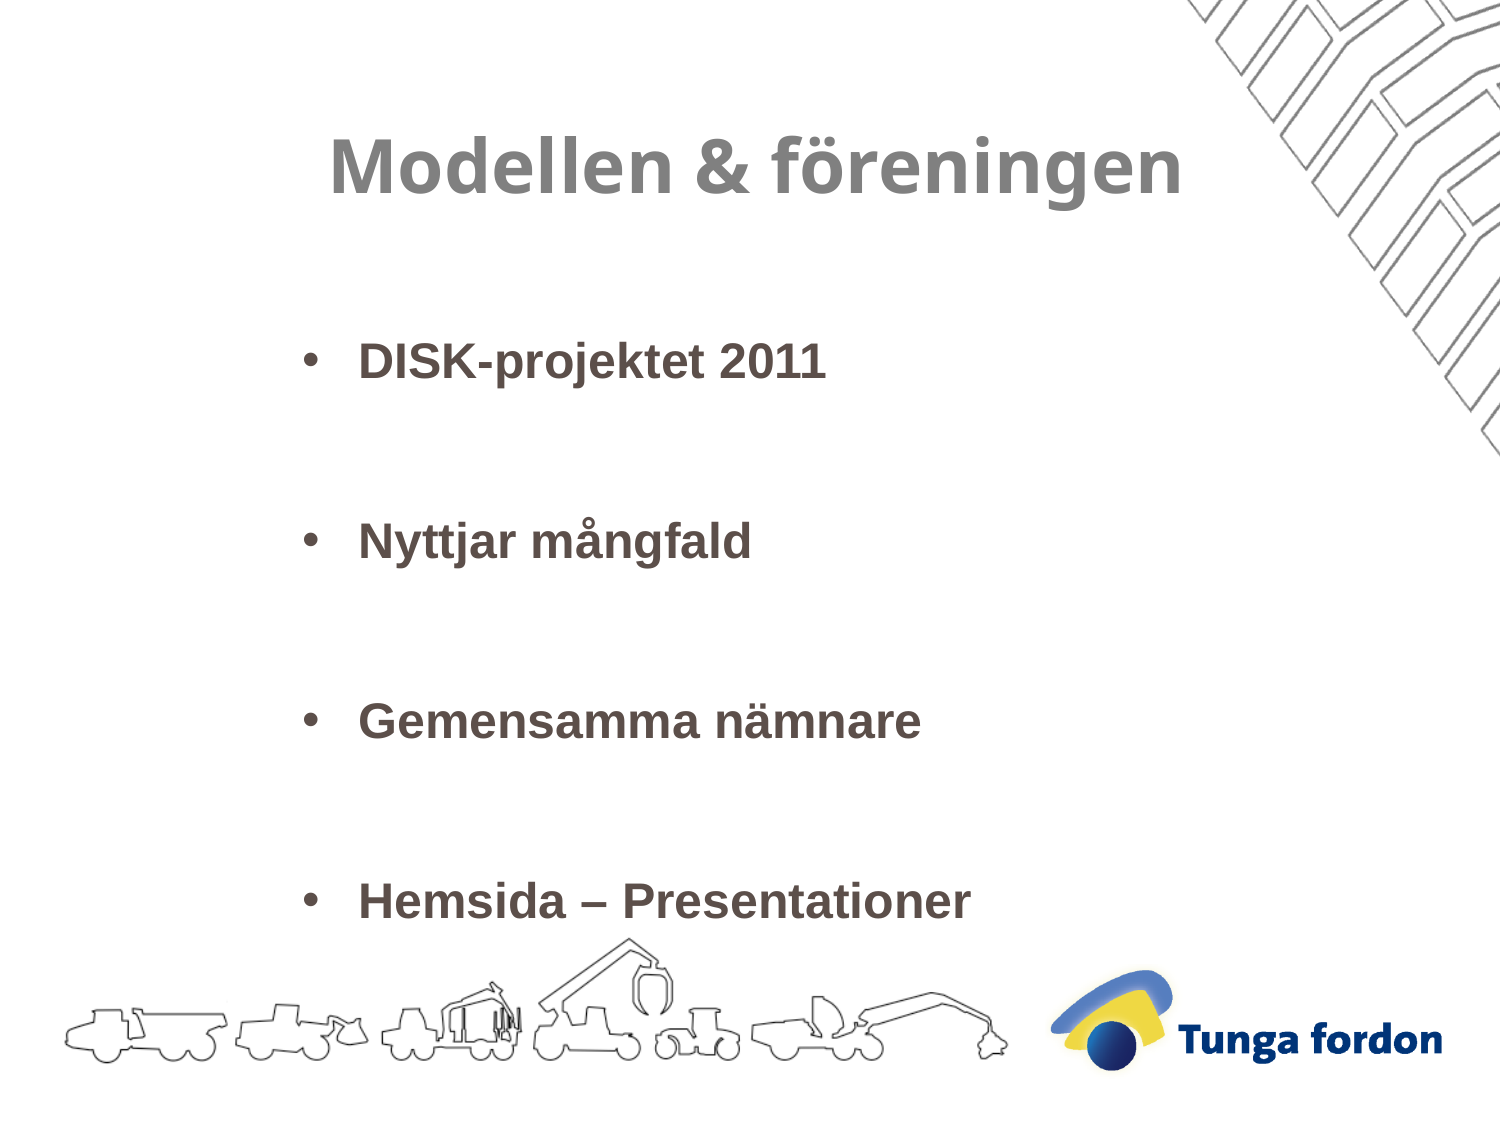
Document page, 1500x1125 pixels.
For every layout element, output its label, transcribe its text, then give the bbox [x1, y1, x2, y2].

text_box Modellen & föreningen DISK-projektet 2011 Nyttjar mångfald Gemensamma nämnare Hemsida – Presentationer [287, 66, 1225, 1125]
picture [1186, 0, 1500, 460]
picture [43, 929, 1026, 1076]
picture [1225, 964, 1447, 1079]
